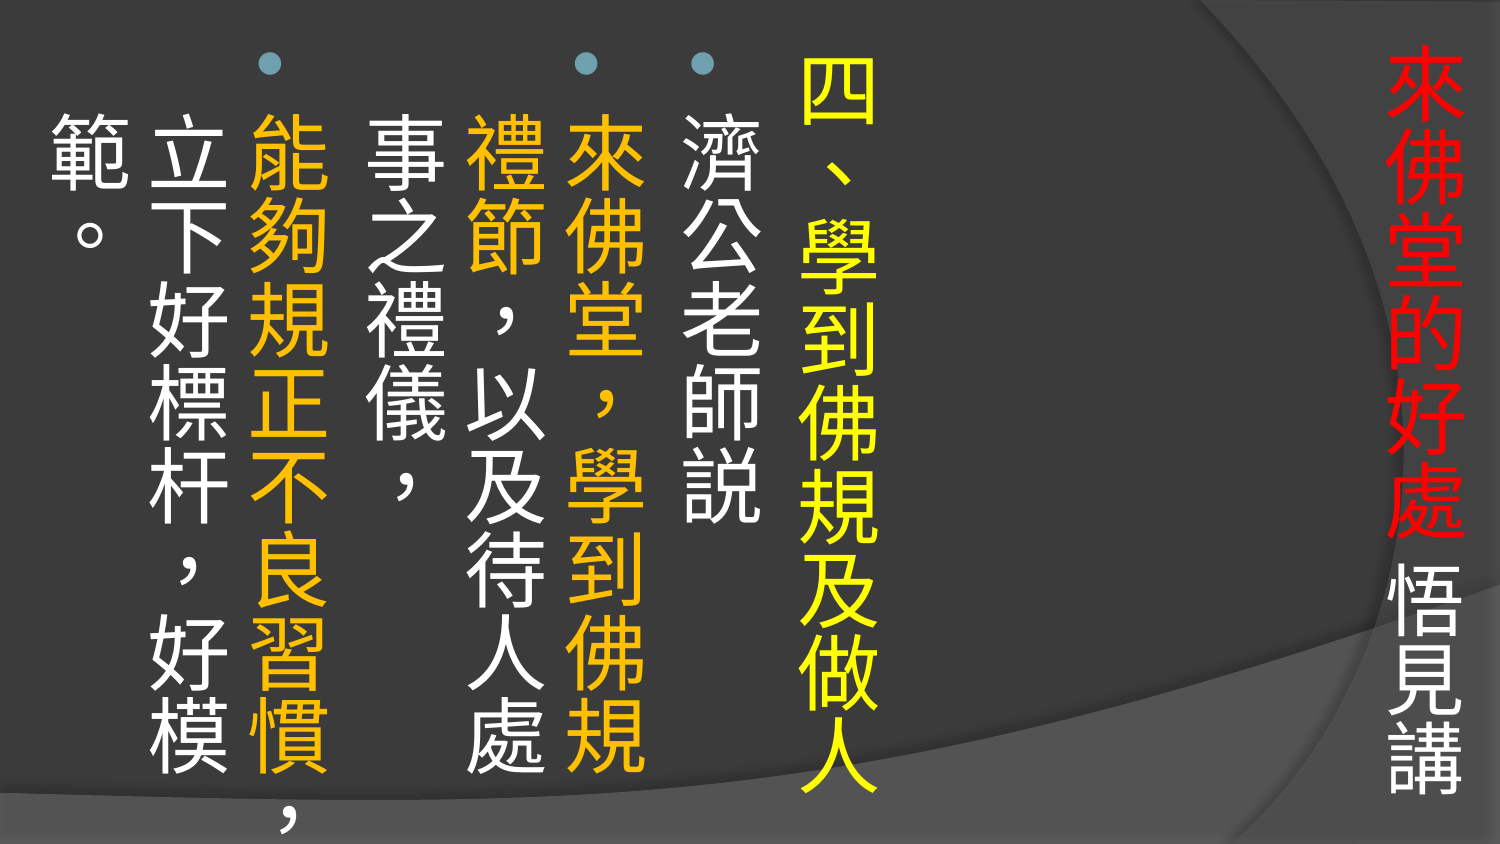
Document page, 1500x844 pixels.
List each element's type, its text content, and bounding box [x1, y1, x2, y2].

list 四、學到佛規及做人 濟公老師説 來佛堂，學到佛規禮節，以及待人處事之禮儀， 能夠規正不良習慣，立下好標杆，好模範。 [29, 27, 1365, 820]
title 來佛堂的好處 悟見講 [1364, 21, 1483, 820]
